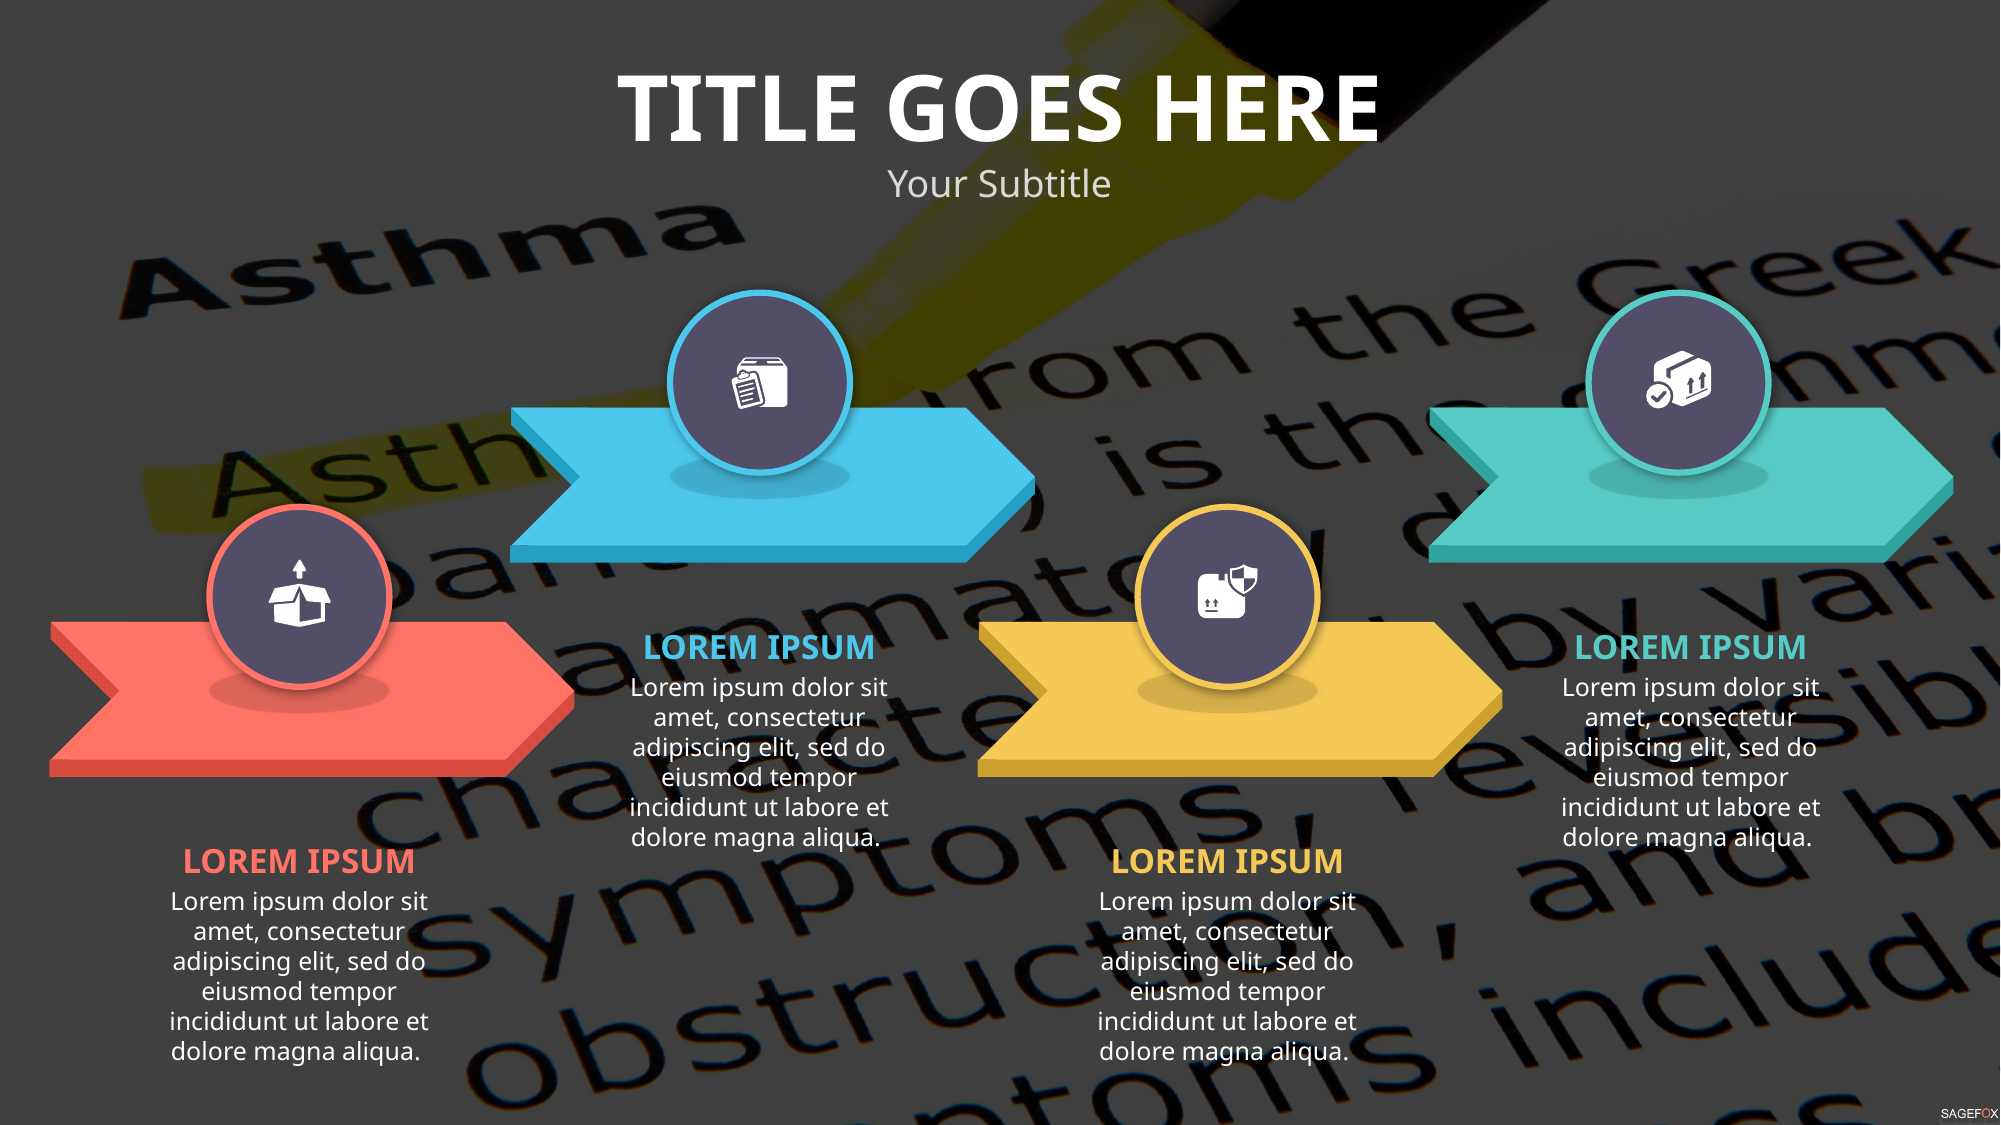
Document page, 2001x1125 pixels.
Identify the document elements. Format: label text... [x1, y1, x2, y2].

text_box LOREM IPSUM Lorem ipsum dolor sit amet, consectetur adipiscing elit, sed do eiusmod tempor incididunt ut labore et dolore magna aliqua. [126, 833, 472, 1073]
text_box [1588, 292, 1769, 499]
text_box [977, 621, 1503, 777]
text_box TITLE GOES HERE Your Subtitle [548, 42, 1452, 212]
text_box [509, 407, 1035, 563]
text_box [1137, 506, 1318, 714]
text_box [1428, 407, 1954, 563]
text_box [209, 506, 390, 714]
text_box LOREM IPSUM Lorem ipsum dolor sit amet, consectetur adipiscing elit, sed do eiusmod tempor incididunt ut labore et dolore magna aliqua. [1518, 618, 1864, 859]
text_box LOREM IPSUM Lorem ipsum dolor sit amet, consectetur adipiscing elit, sed do eiusmod tempor incididunt ut labore et dolore magna aliqua. [586, 619, 932, 859]
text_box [49, 621, 575, 777]
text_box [669, 292, 850, 499]
text_box LOREM IPSUM Lorem ipsum dolor sit amet, consectetur adipiscing elit, sed do eiusmod tempor incididunt ut labore et dolore magna aliqua. [1055, 833, 1401, 1073]
picture [0, 0, 2001, 1125]
